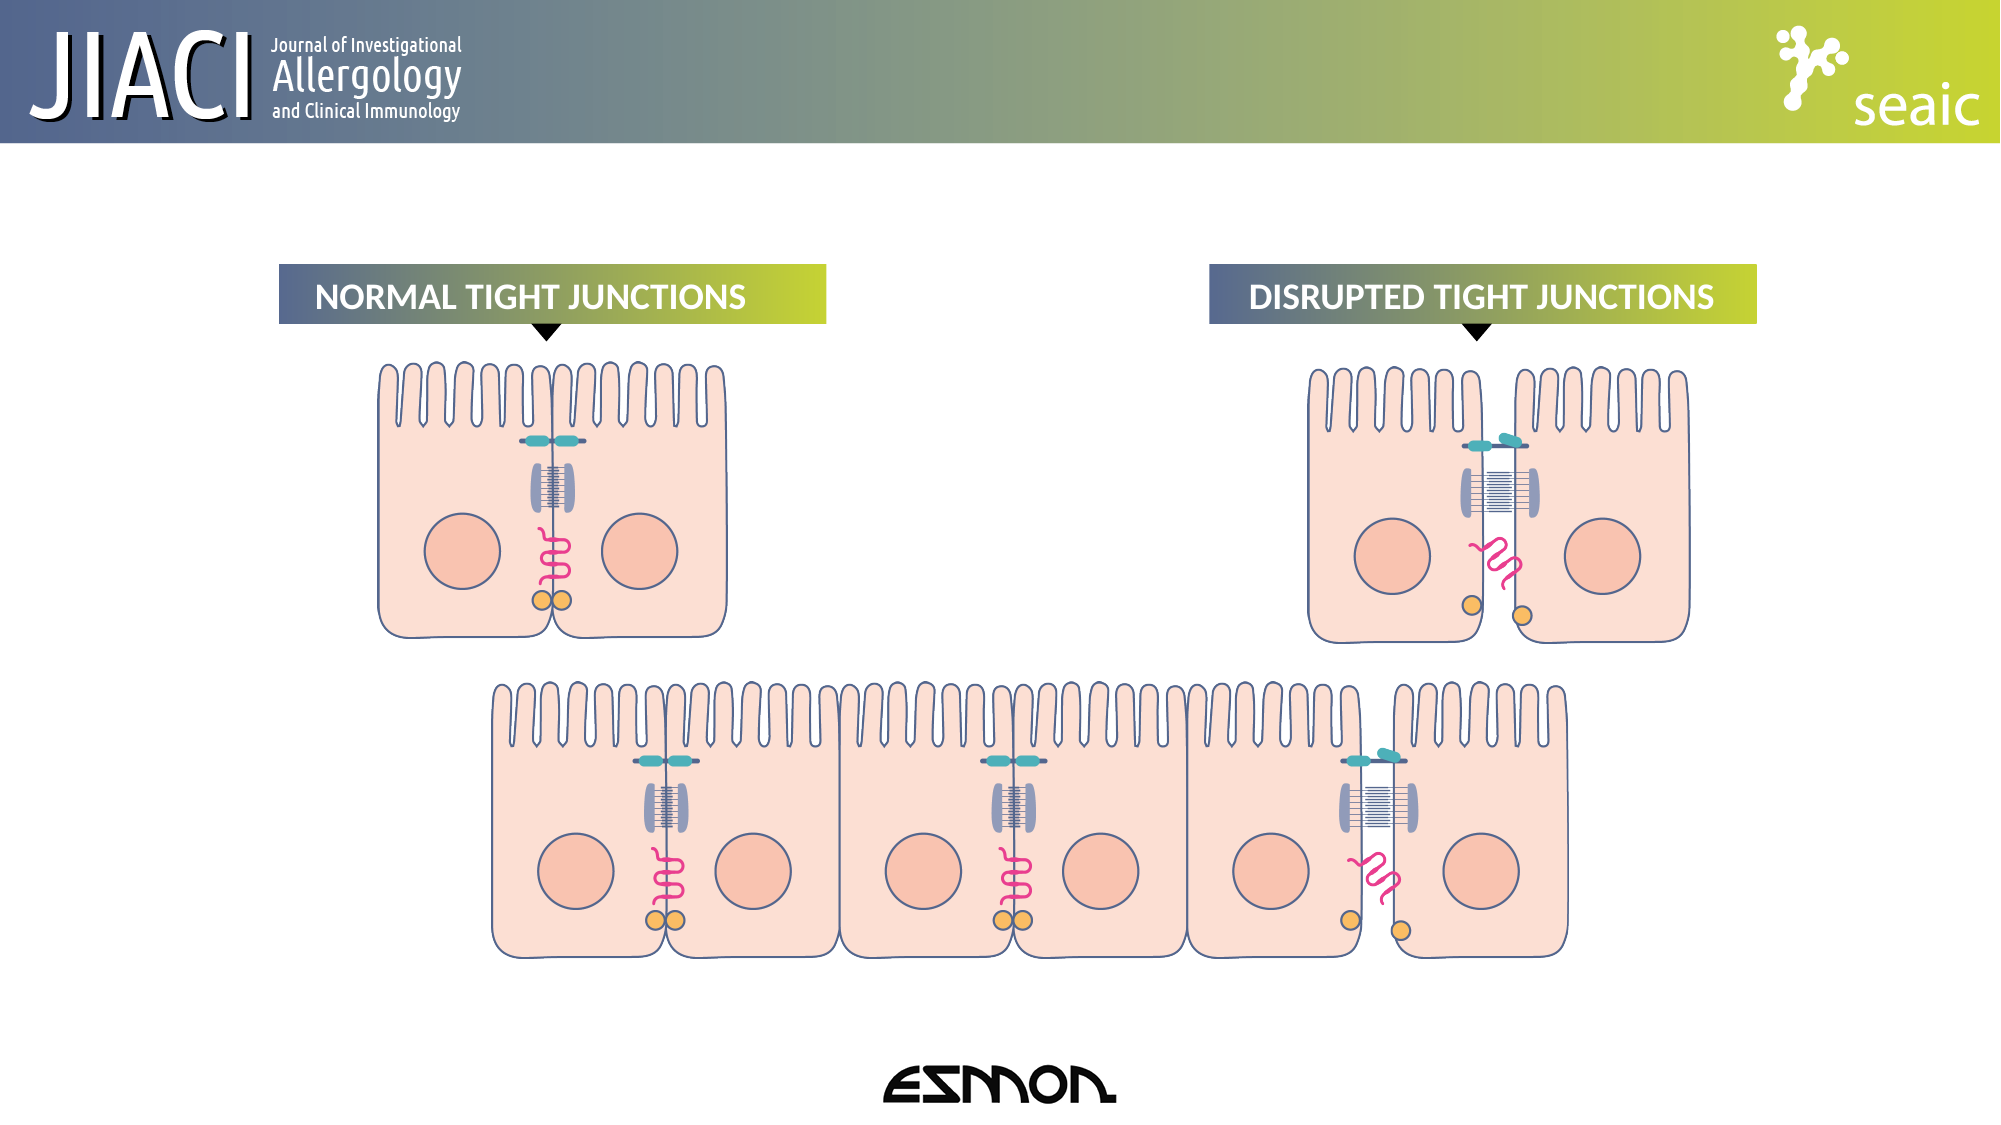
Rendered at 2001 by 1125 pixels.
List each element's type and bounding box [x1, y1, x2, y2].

text_box [279, 264, 827, 342]
picture [0, 0, 2000, 1107]
text_box [1209, 264, 1757, 342]
